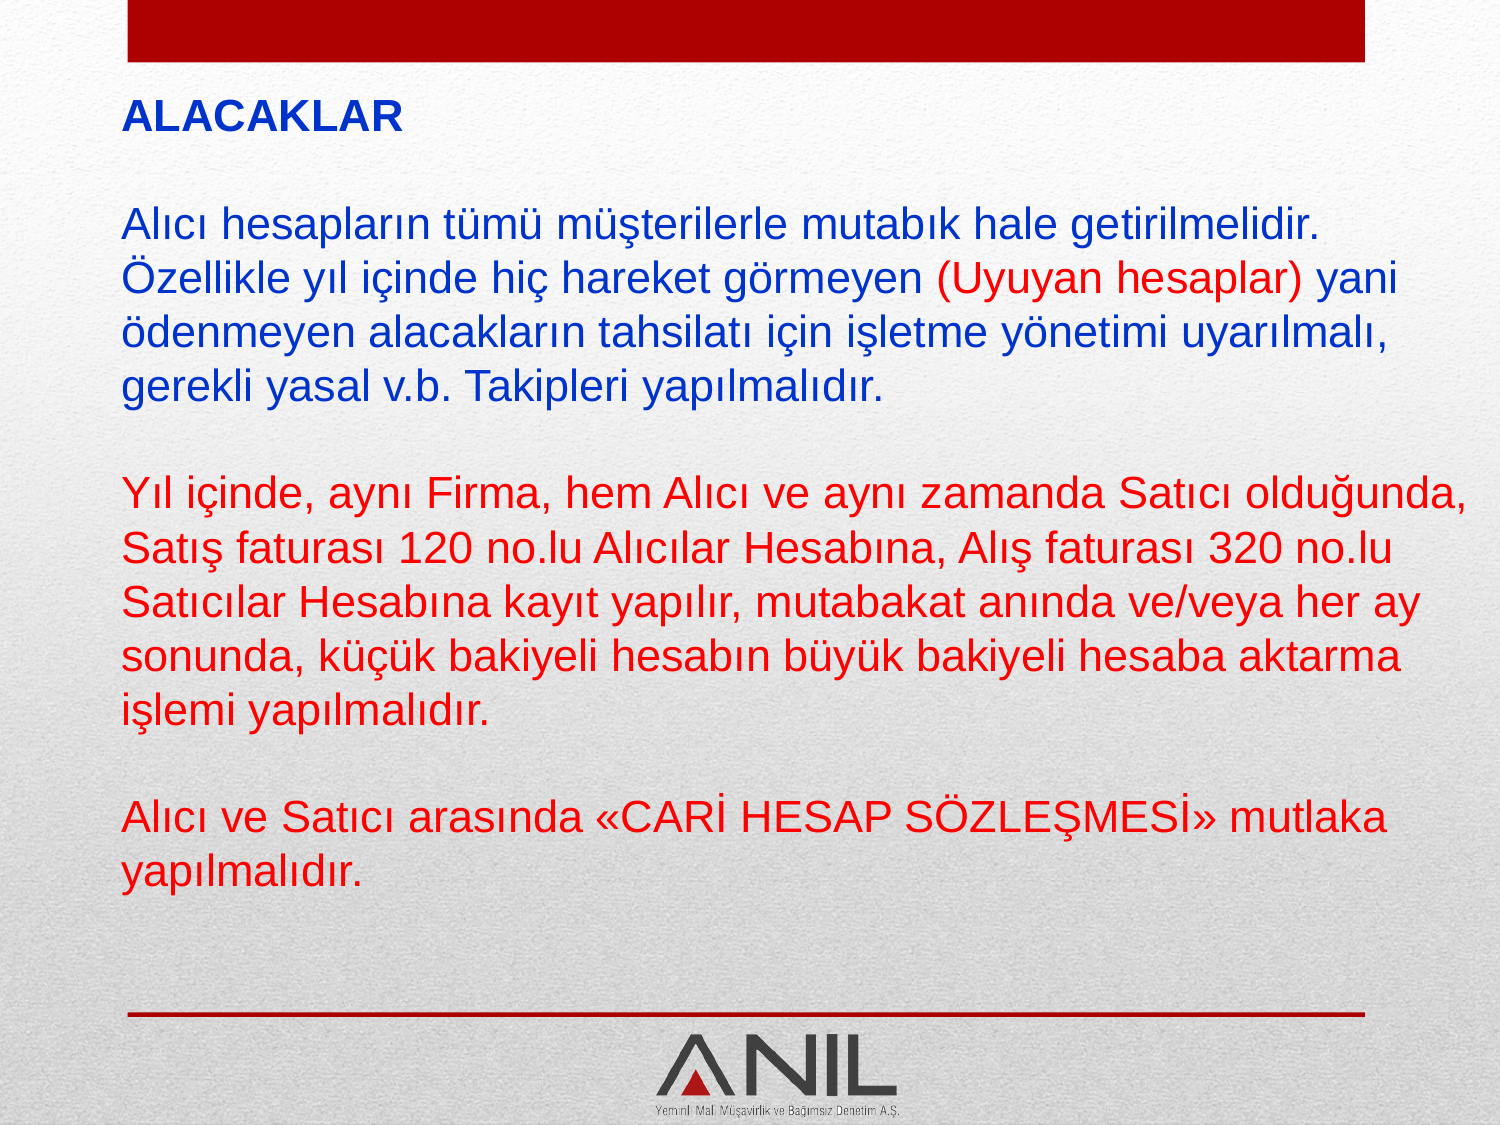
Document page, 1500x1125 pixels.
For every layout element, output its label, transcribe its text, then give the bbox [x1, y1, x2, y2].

picture [654, 1034, 900, 1119]
title ALACAKLAR Alıcı hesapların tümü müşterilerle mutabık hale getirilmelidir. Özellikle yıl içinde hiç hareket görmeyen (Uyuyan hesaplar) yani ödenmeyen alacakların tahsilatı için işletme yönetimi uyarılmalı, gerekli yasal v.b. Takipleri yapılmalıdır. Yıl içinde, aynı Firma, hem Alıcı ve aynı zamanda Satıcı olduğunda, Satış faturası 120 no.lu Alıcılar Hesabına, Alış faturası 320 no.lu Satıcılar Hesabına kayıt yapılır, mutabakat anında ve/veya her ay sonunda, küçük bakiyeli hesabın büyük bakiyeli hesaba aktarma işlemi yapılmalıdır. Alıcı ve Satıcı arasında «CARİ HESAP SÖZLEŞMESİ» mutlaka yapılmalıdır. [106, 78, 1500, 1012]
